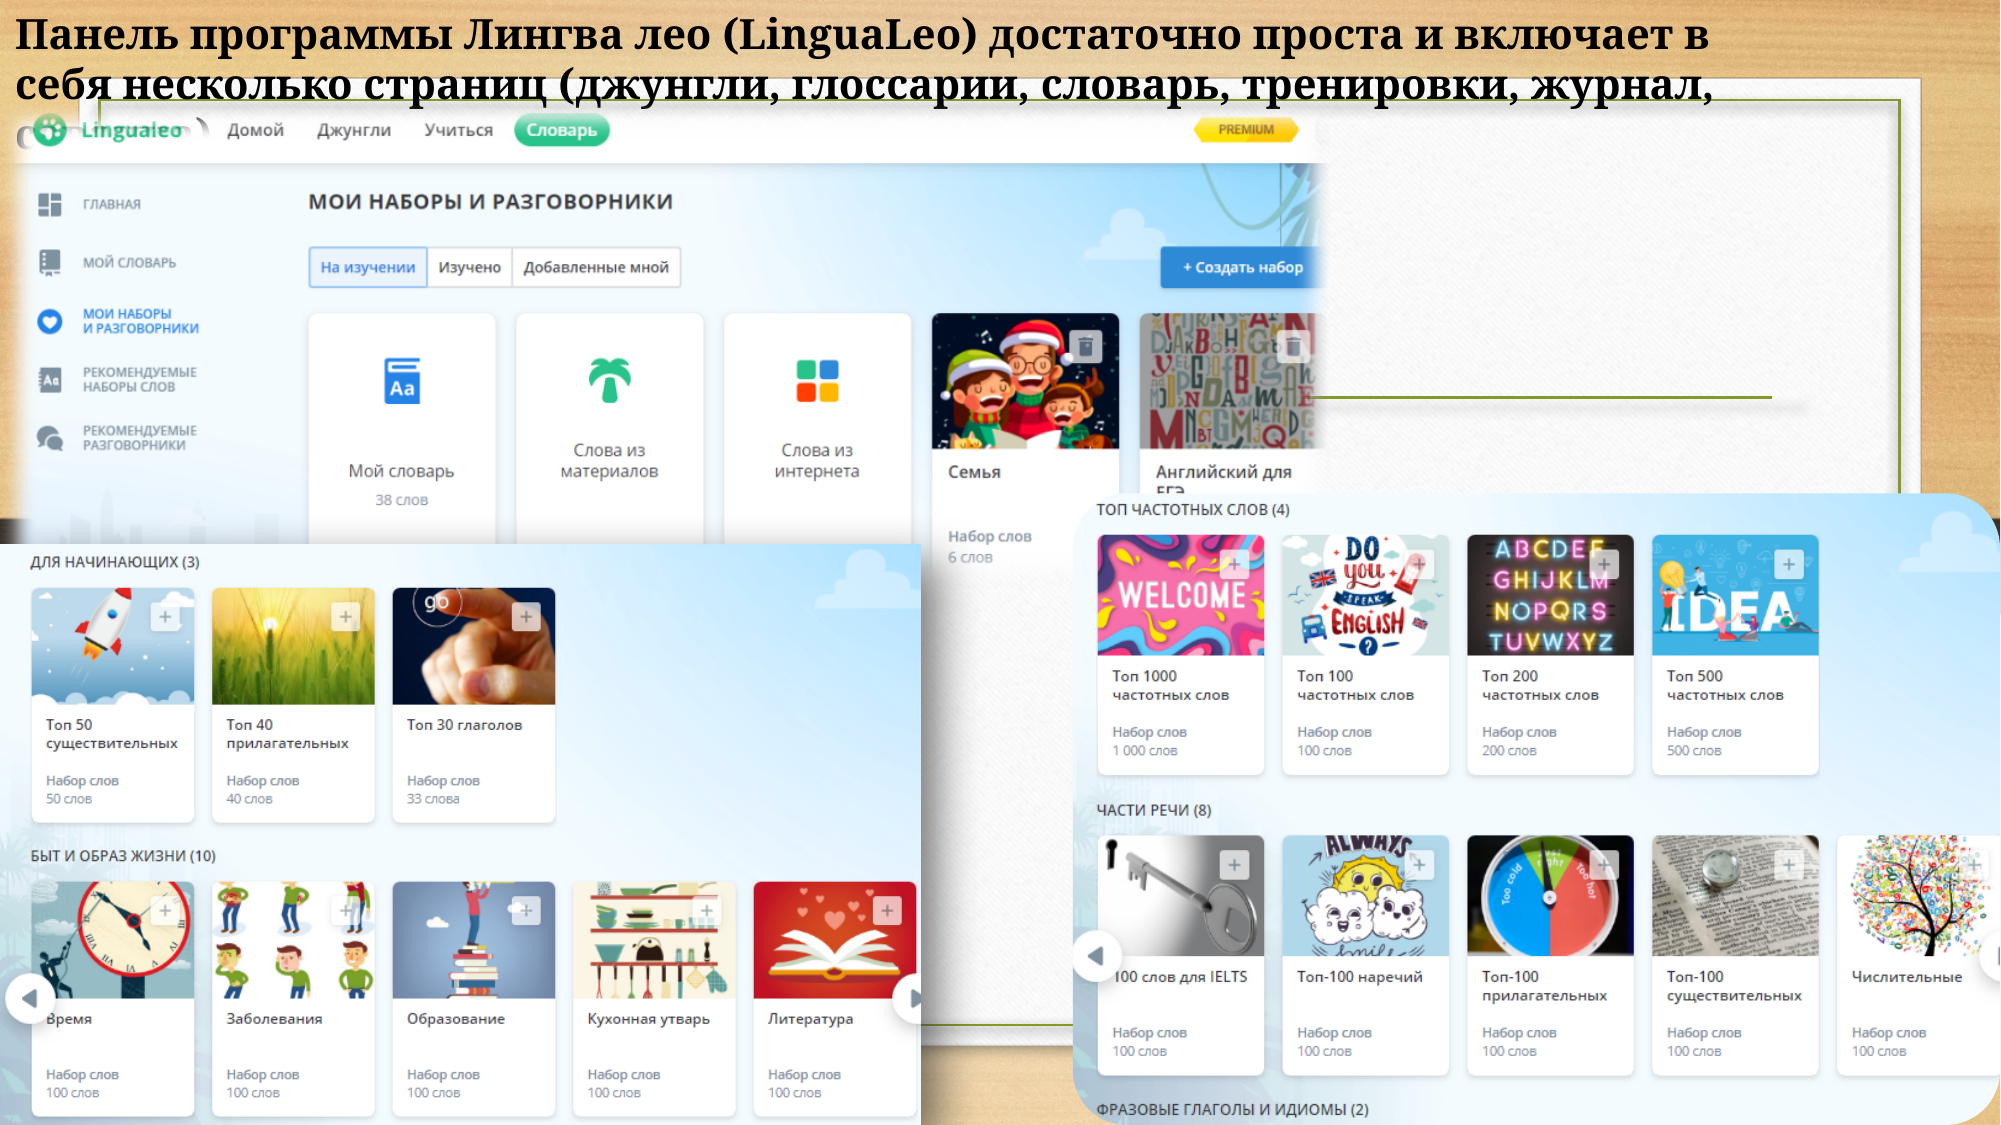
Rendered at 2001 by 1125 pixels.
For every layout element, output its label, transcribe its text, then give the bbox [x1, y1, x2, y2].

picture [0, 0, 2001, 1125]
list Панель программы Лингва лео (LinguaLeo) достаточно проста и включает в себя несколько страниц (джунгли, глоссарии, словарь, тренировки, журнал, саванна). [0, 0, 1803, 488]
